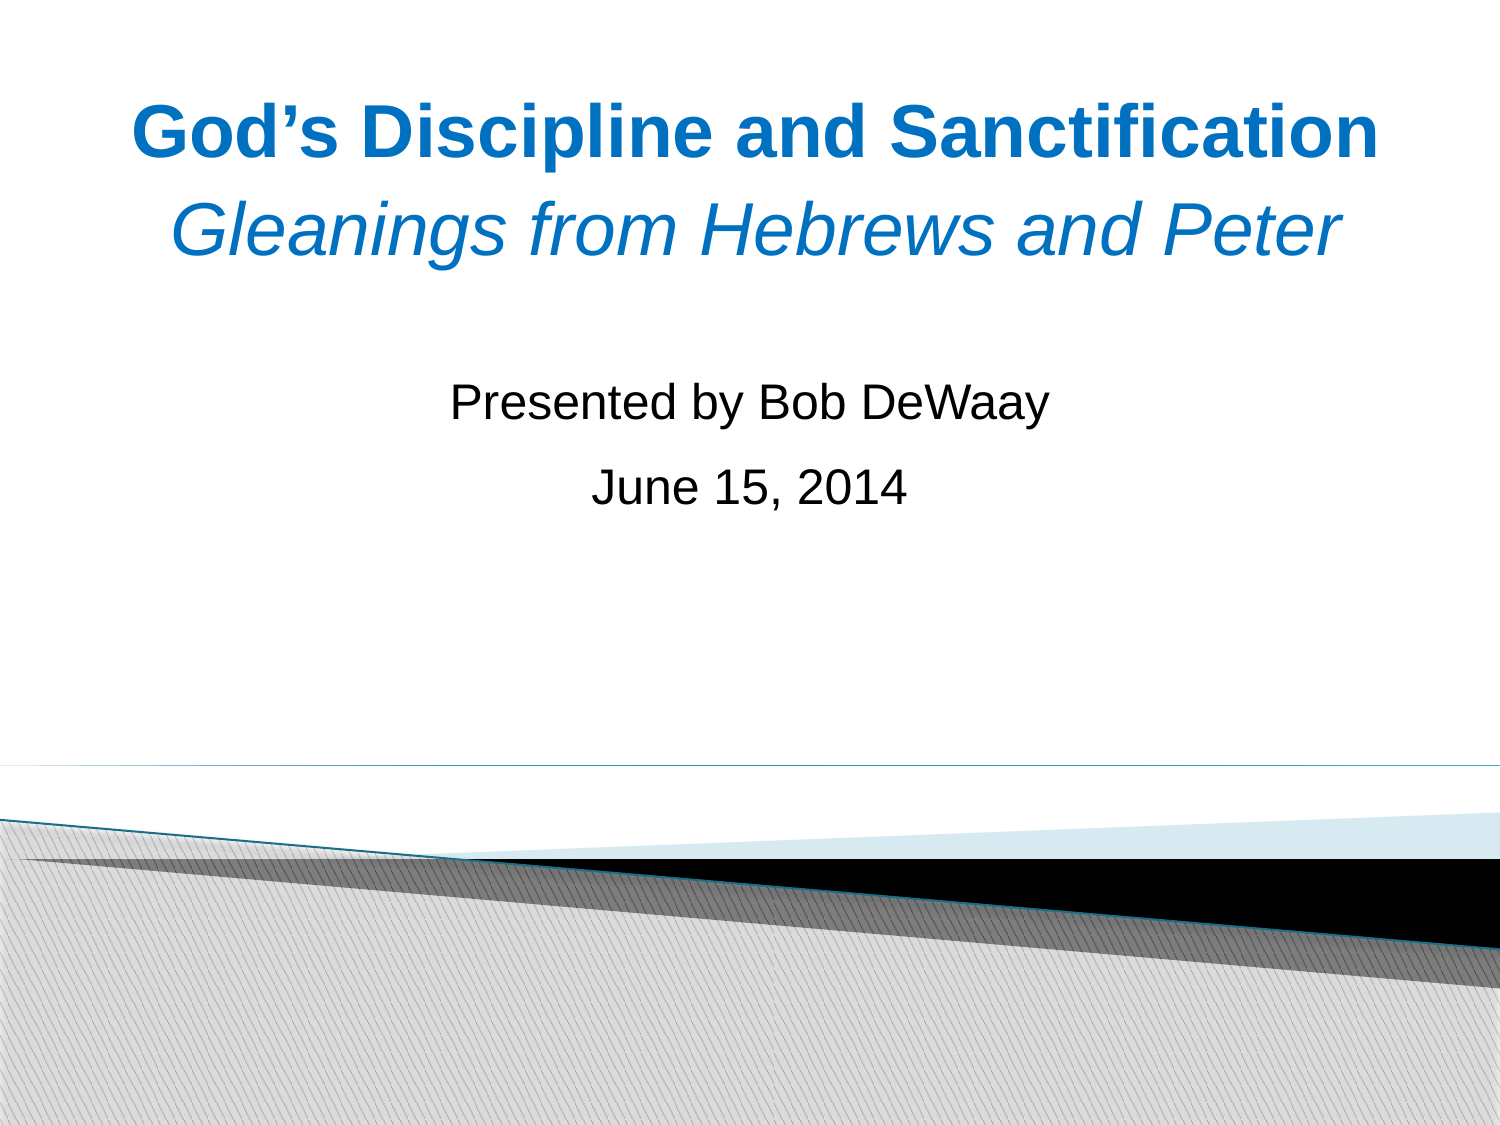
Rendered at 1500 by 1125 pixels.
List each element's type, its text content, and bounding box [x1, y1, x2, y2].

subtitle God’s Discipline and Sanctification Gleanings from Hebrews and Peter [49, 74, 1463, 301]
text_box [50, 900, 700, 961]
text_box Presented by Bob DeWaay June 15, 2014 [343, 362, 1157, 523]
picture [5, 859, 1500, 989]
